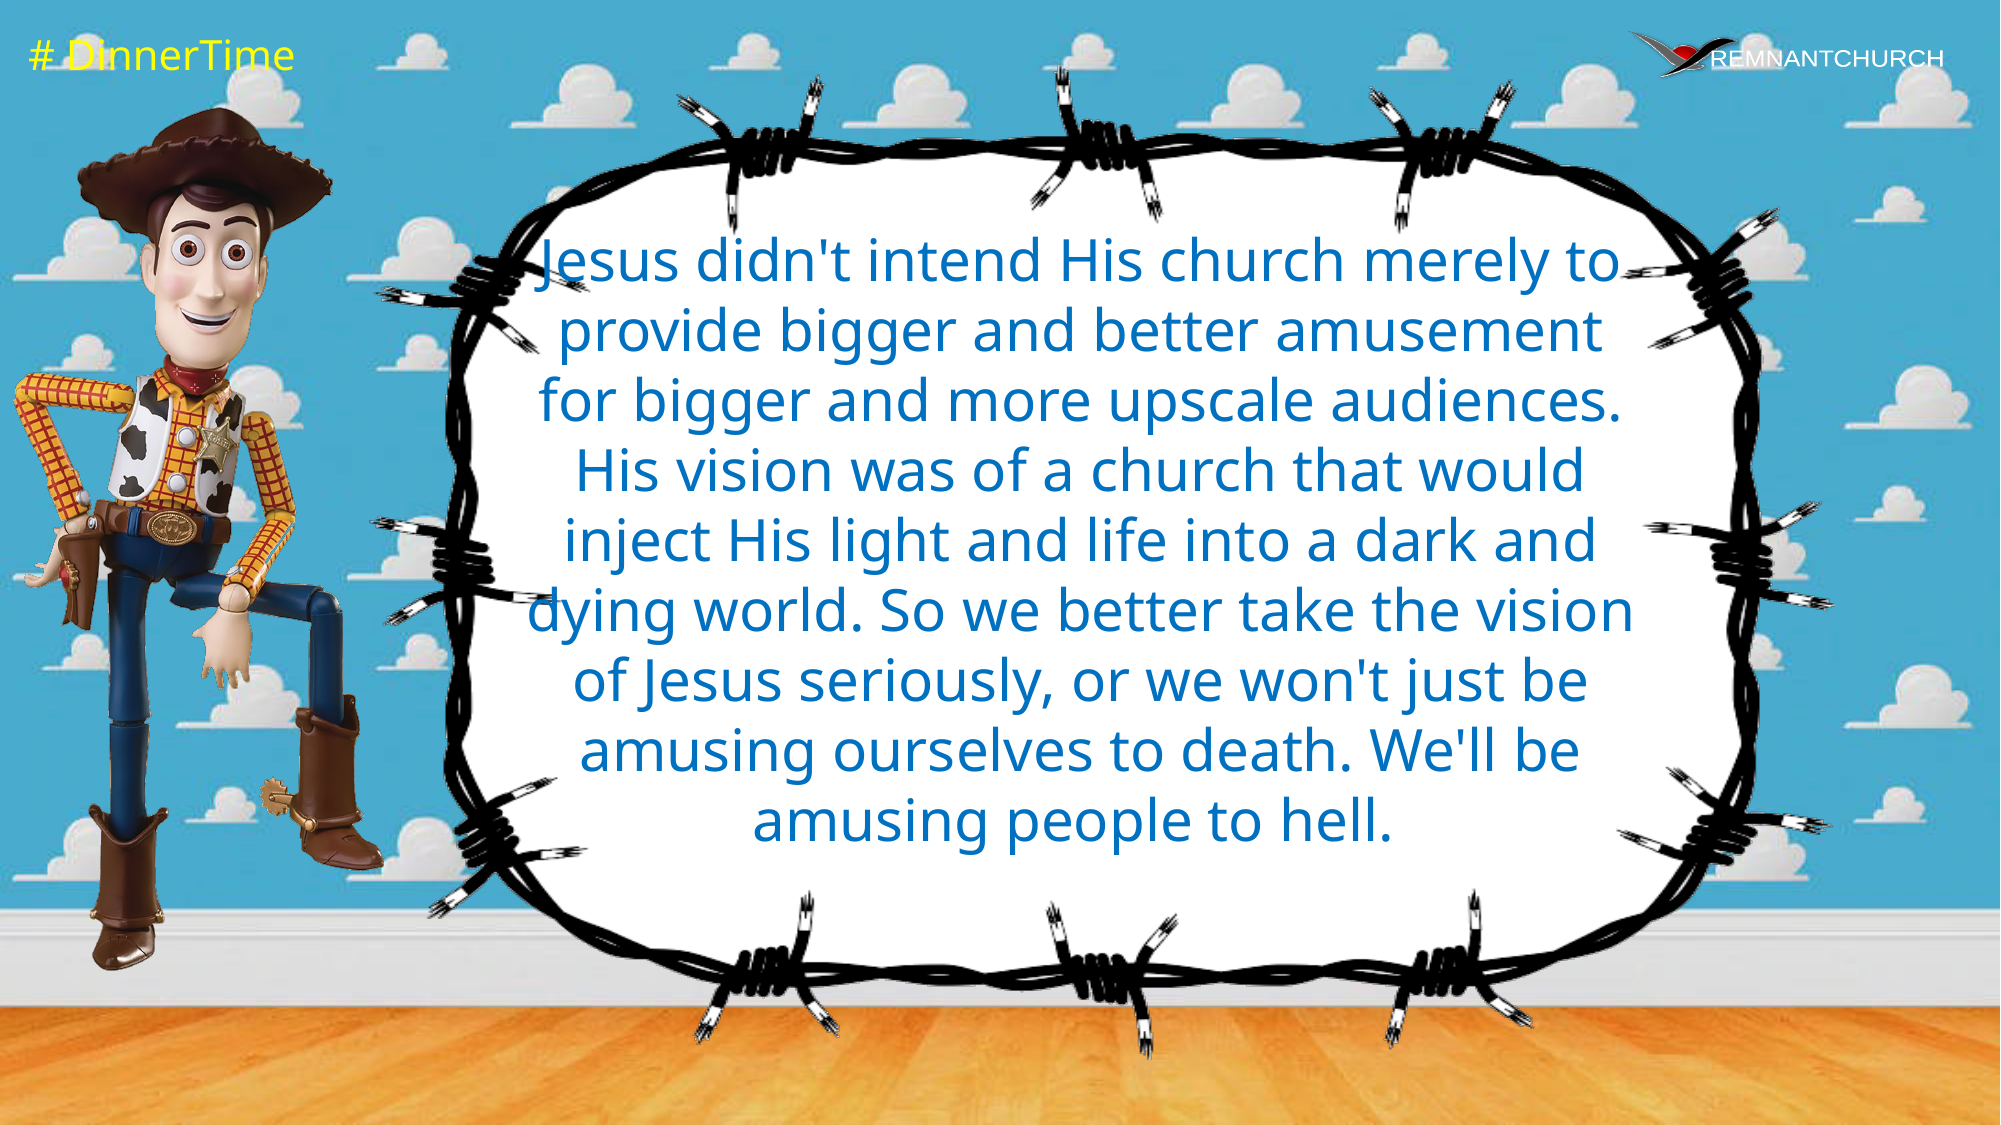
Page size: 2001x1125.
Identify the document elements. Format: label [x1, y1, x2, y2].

text_box [1624, 28, 1943, 80]
text_box [369, 66, 1835, 1060]
picture [0, 0, 2000, 1125]
